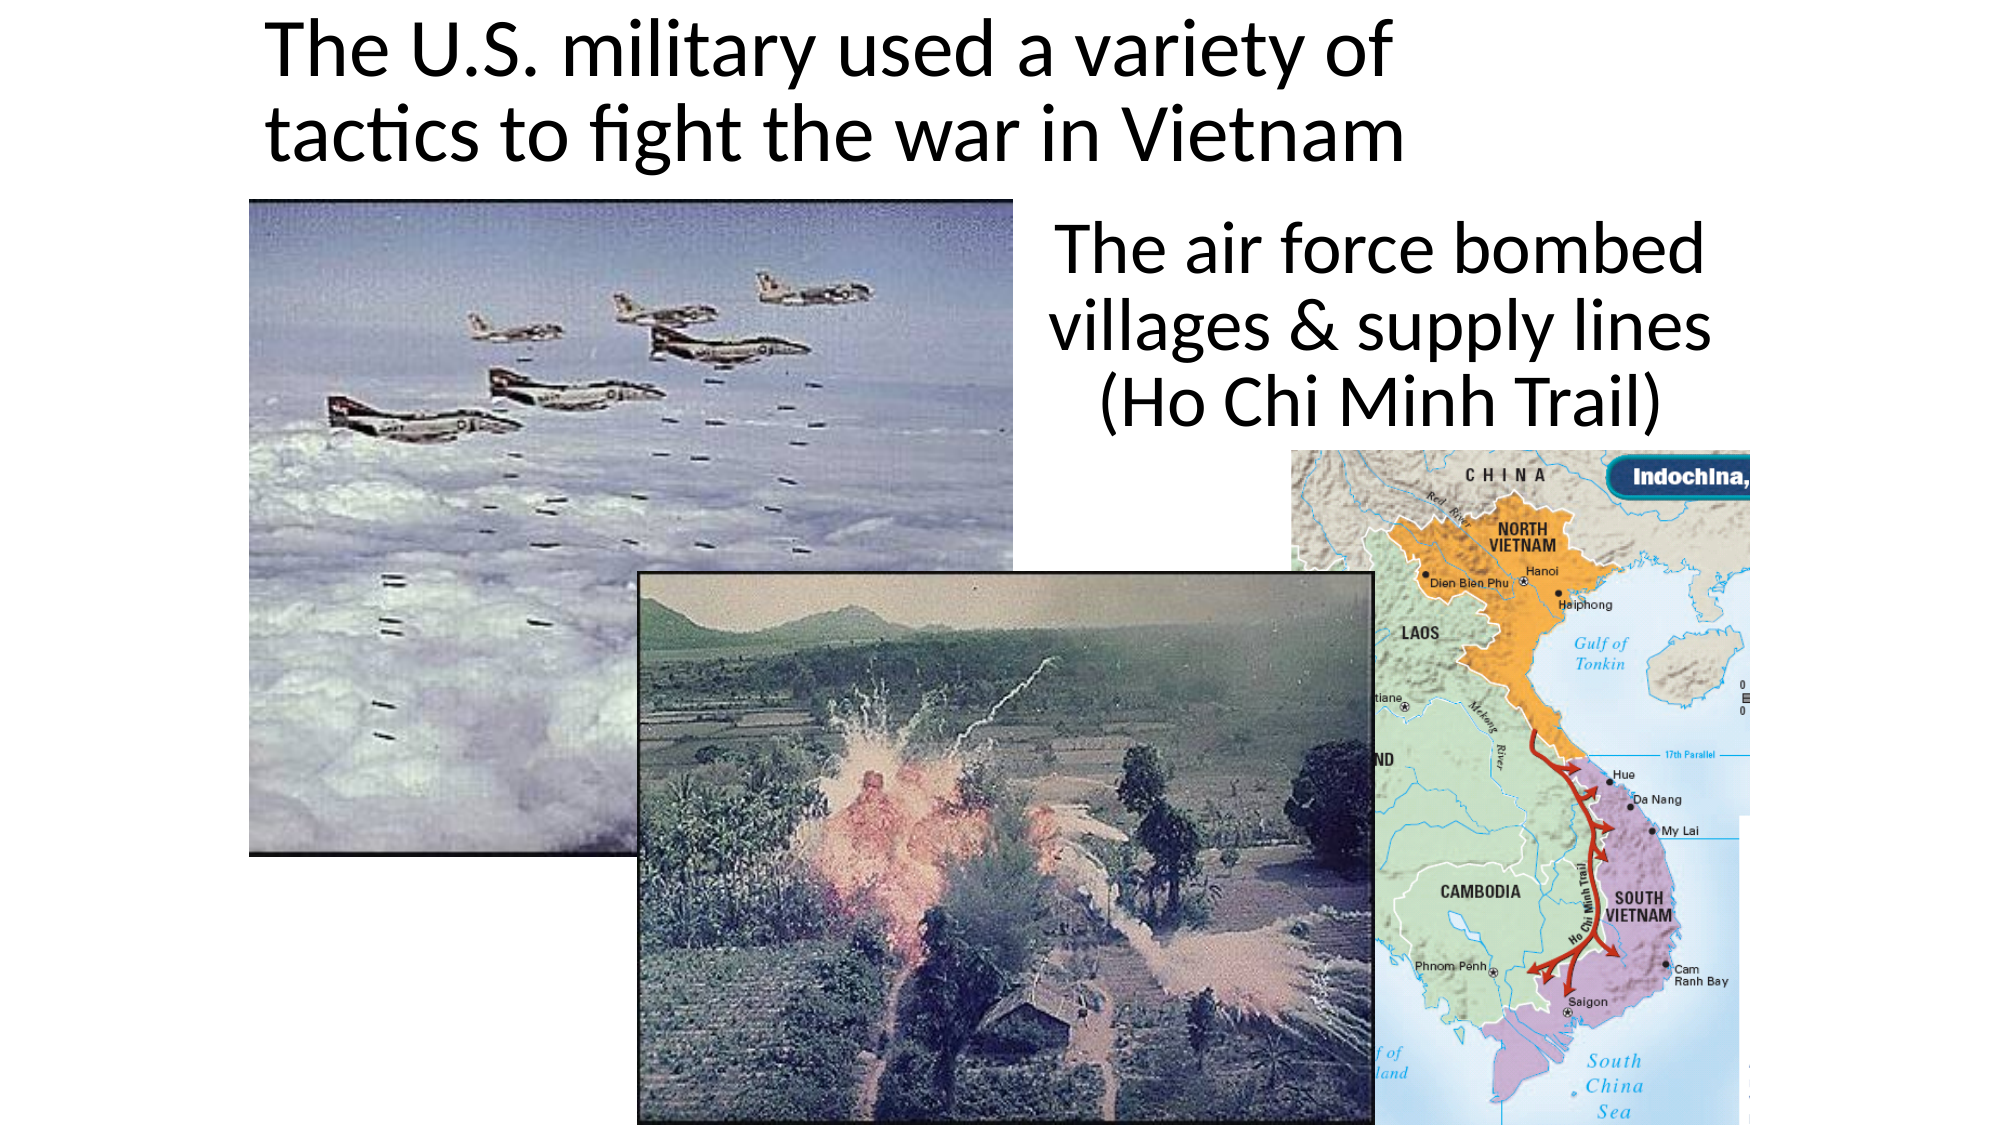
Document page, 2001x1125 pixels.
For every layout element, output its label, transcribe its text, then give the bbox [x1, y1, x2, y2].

text_box The air force bombed villages & supply lines (Ho Chi Minh Trail) [1013, 205, 1750, 450]
title The U.S. military used a variety of tactics to fight the war in Vietnam [249, 0, 1750, 188]
picture [249, 199, 1750, 1125]
